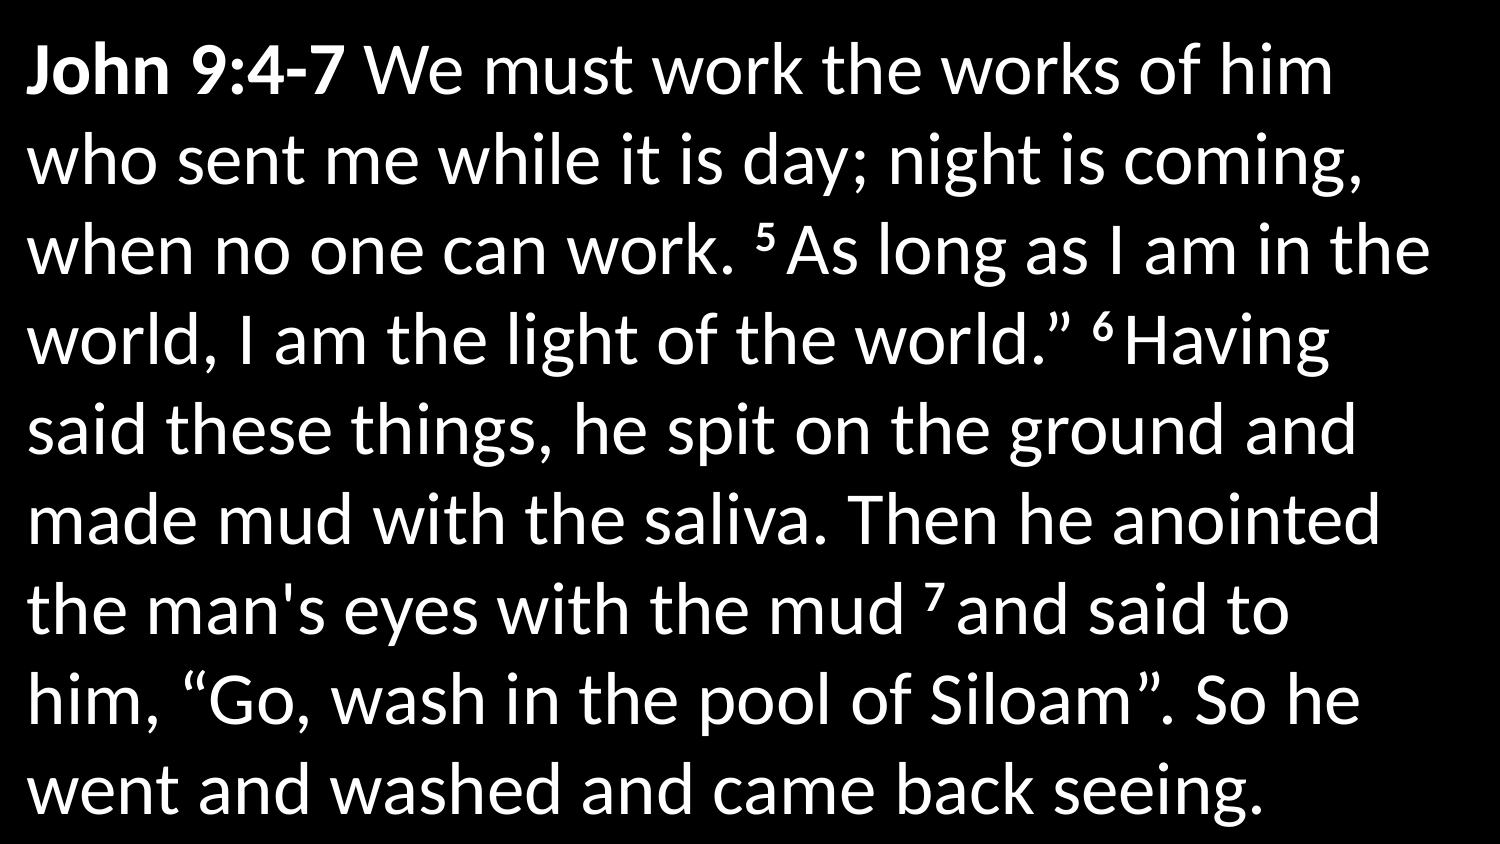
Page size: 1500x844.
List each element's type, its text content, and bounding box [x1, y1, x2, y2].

text_box John 9:4-7 We must work the works of him who sent me while it is day; night is coming, when no one can work. 5 As long as I am in the world, I am the light of the world.” 6 Having said these things, he spit on the ground and made mud with the saliva. Then he anointed the man's eyes with the mud 7 and said to him, “Go, wash in the pool of Siloam”. So he went and washed and came back seeing. [11, 11, 1481, 837]
